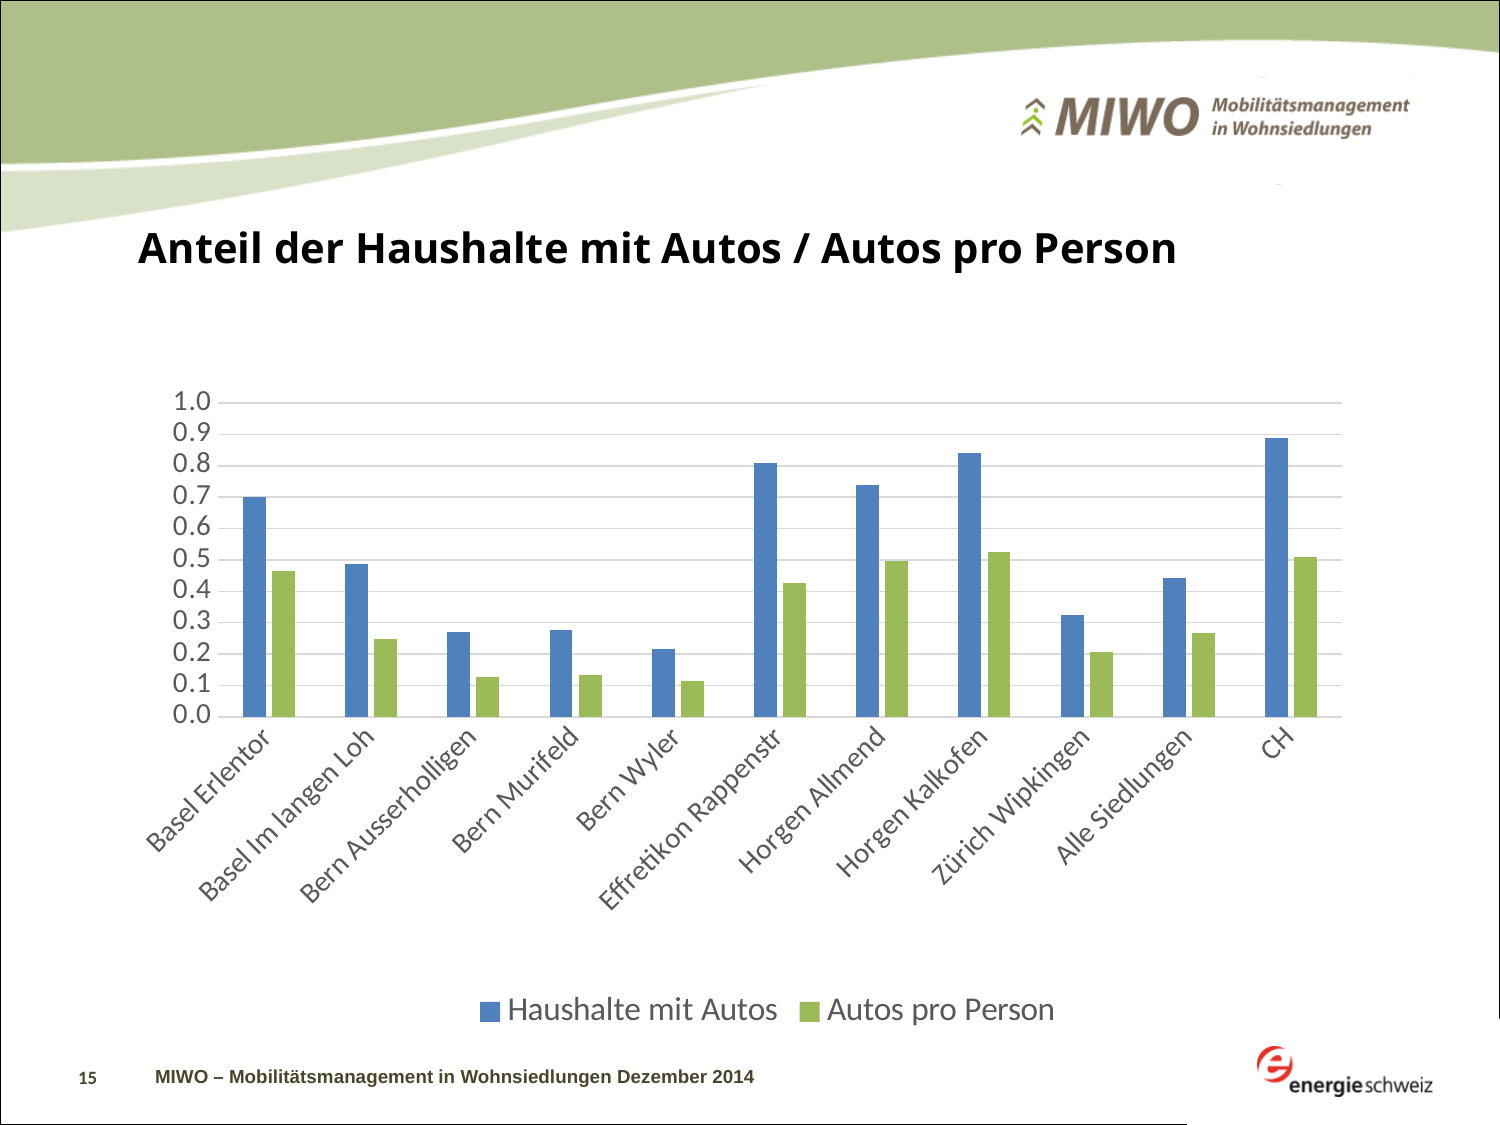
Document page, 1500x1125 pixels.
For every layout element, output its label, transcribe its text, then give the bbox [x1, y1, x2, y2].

picture [1021, 89, 1413, 149]
title Anteil der Haushalte mit Autos / Autos pro Person [123, 178, 1307, 302]
picture [1257, 1046, 1434, 1097]
chart [123, 302, 1412, 1036]
